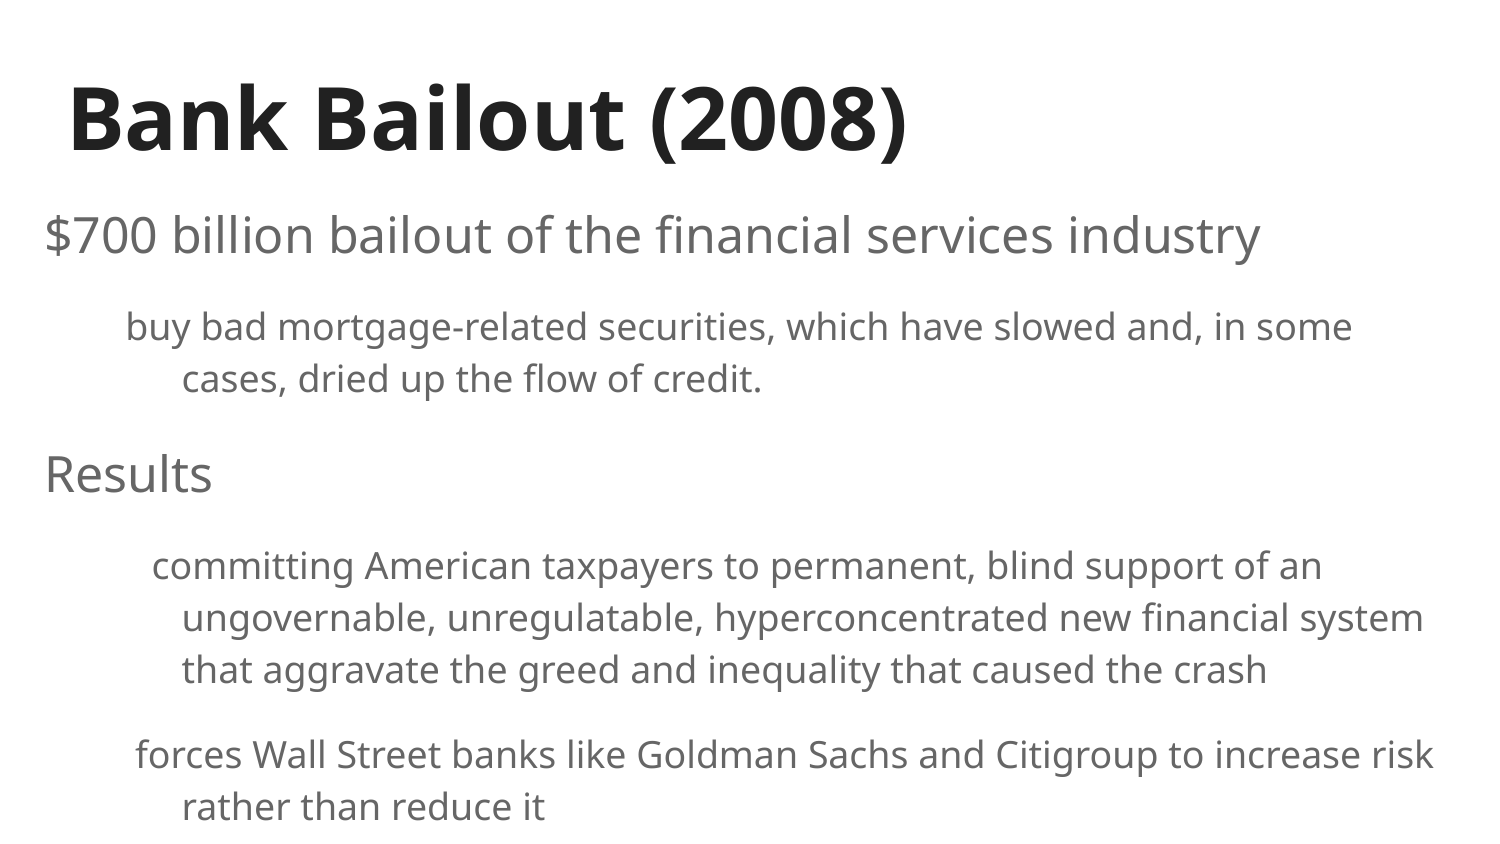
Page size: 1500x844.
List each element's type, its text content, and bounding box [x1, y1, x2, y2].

title Bank Bailout (2008) [51, 48, 1449, 179]
list $700 billion bailout of the financial services industry buy bad mortgage-related securities, which have slowed and, in some cases, dried up the flow of credit. Results committing American taxpayers to permanent, blind support of an ungovernable, unregulatable, hyperconcentrated new financial system that aggravate the greed and inequality that caused the crash forces Wall Street banks like Goldman Sachs and Citigroup to increase risk rather than reduce it [16, 179, 1462, 802]
